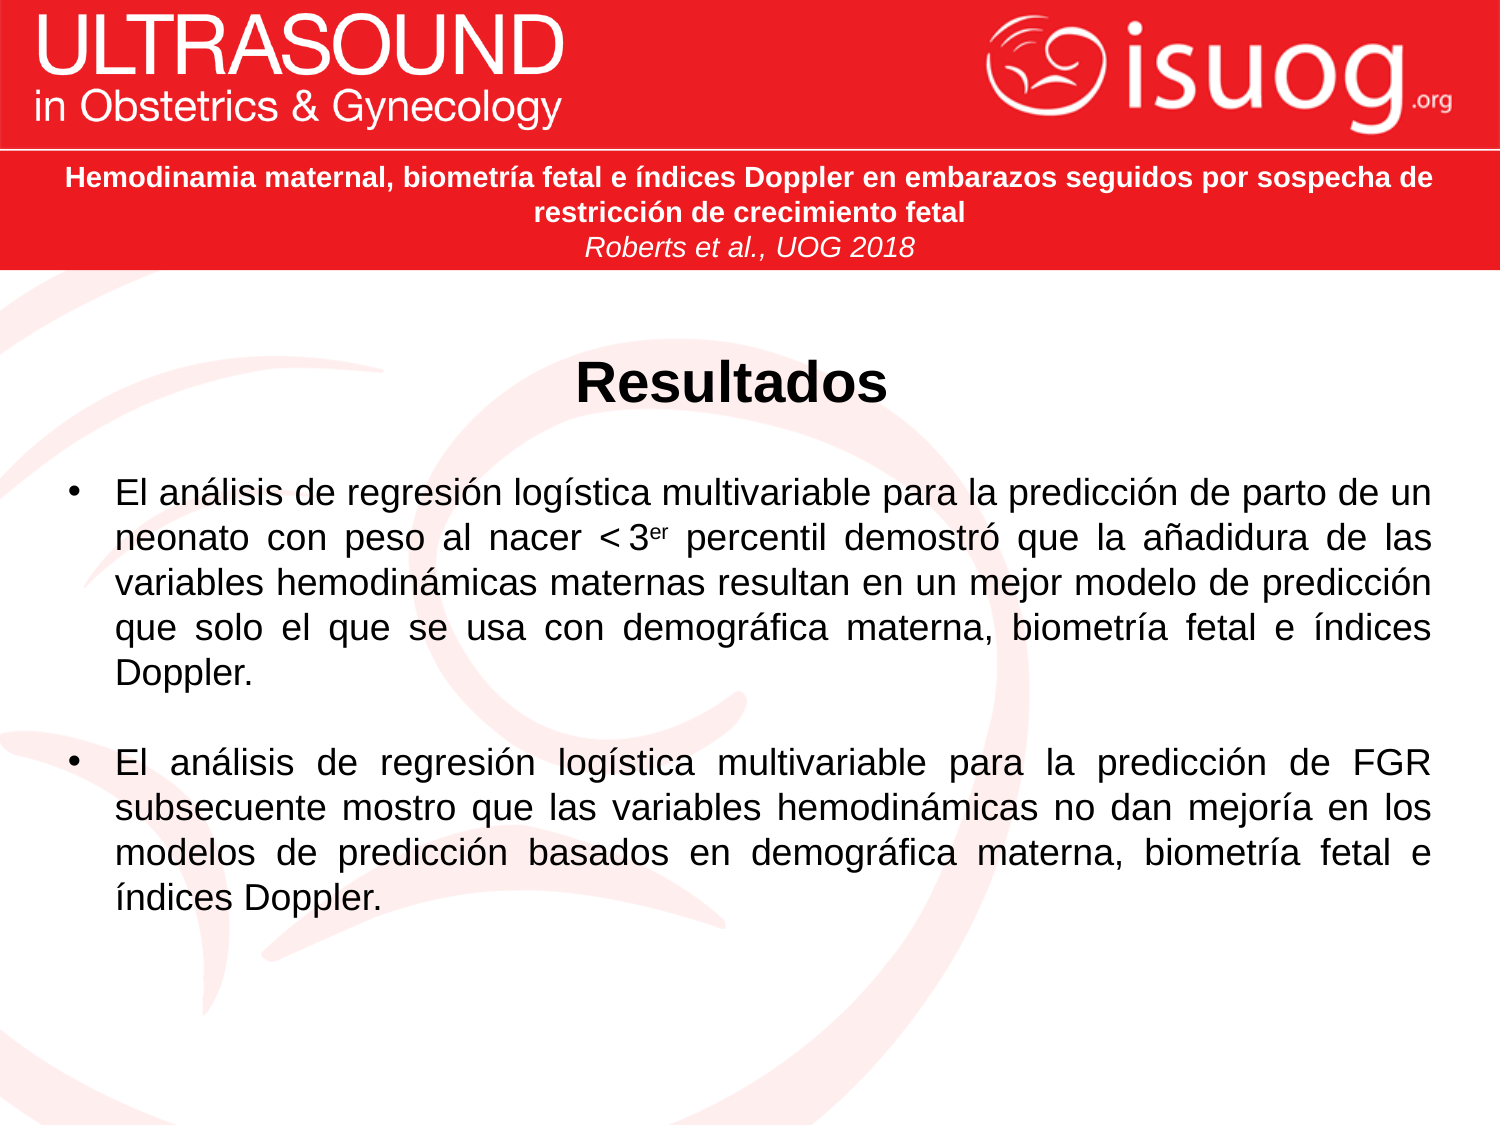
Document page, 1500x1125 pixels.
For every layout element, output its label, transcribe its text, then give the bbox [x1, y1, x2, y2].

text_box El análisis de regresión logística multivariable para la predicción de parto de un neonato con peso al nacer < 3er percentil demostró que la añadidura de las variables hemodinámicas maternas resultan en un mejor modelo de predicción que solo el que se usa con demográfica materna, biometría fetal e índices Doppler. El análisis de regresión logística multivariable para la predicción de FGR subsecuente mostro que las variables hemodinámicas no dan mejoría en los modelos de predicción basados en demográfica materna, biometría fetal e índices Doppler. [53, 460, 1447, 926]
text_box Resultados [17, 336, 1447, 422]
text_box Hemodinamia maternal, biometría fetal e índices Doppler en embarazos seguidos por sospecha de restricción de crecimiento fetal Roberts et al., UOG 2018 [0, 156, 1500, 271]
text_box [0, 0, 1500, 150]
picture [0, 271, 1500, 1125]
